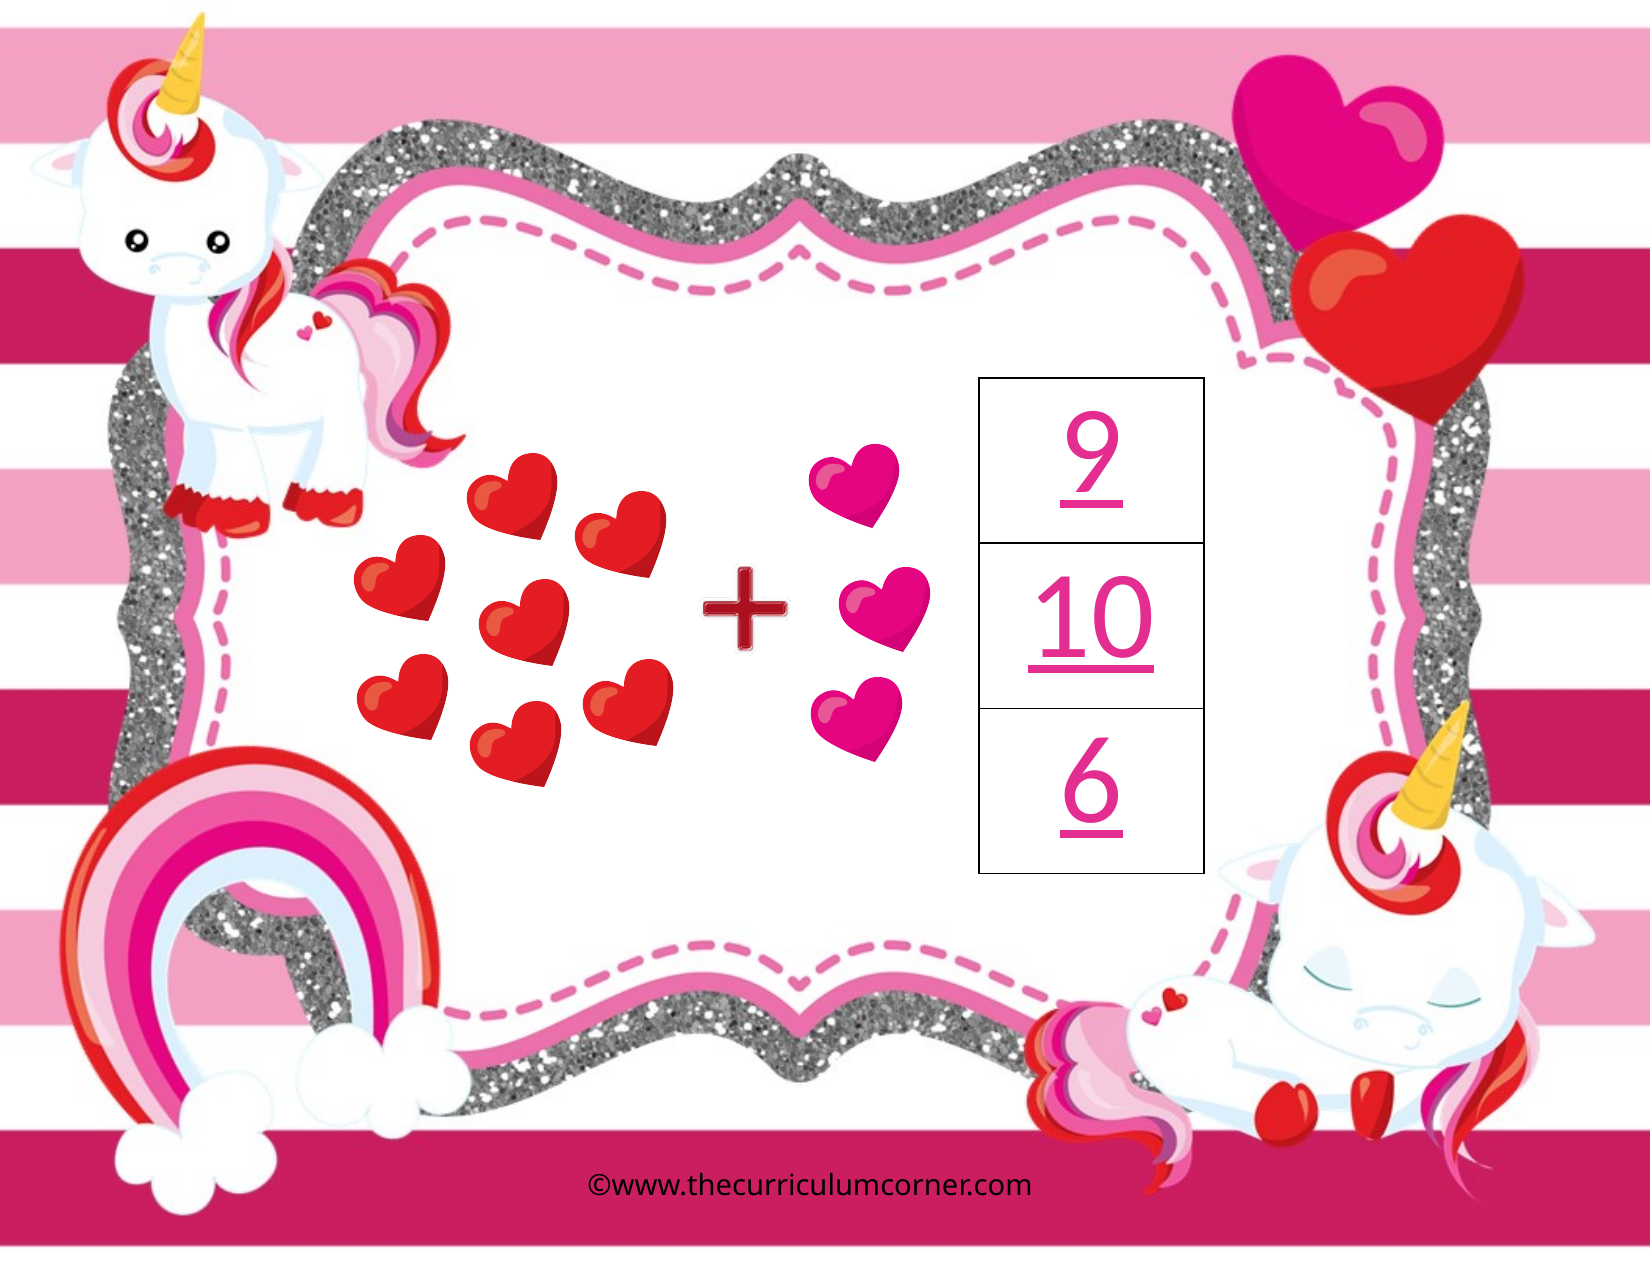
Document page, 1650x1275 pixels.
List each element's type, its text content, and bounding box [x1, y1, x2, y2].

table_cell 10 [980, 544, 1203, 708]
table_header 9 [980, 379, 1203, 542]
picture [0, 0, 1650, 1275]
text_box ©www.thecurriculumcorner.com [494, 1159, 1127, 1209]
table_cell 6 [980, 709, 1203, 873]
